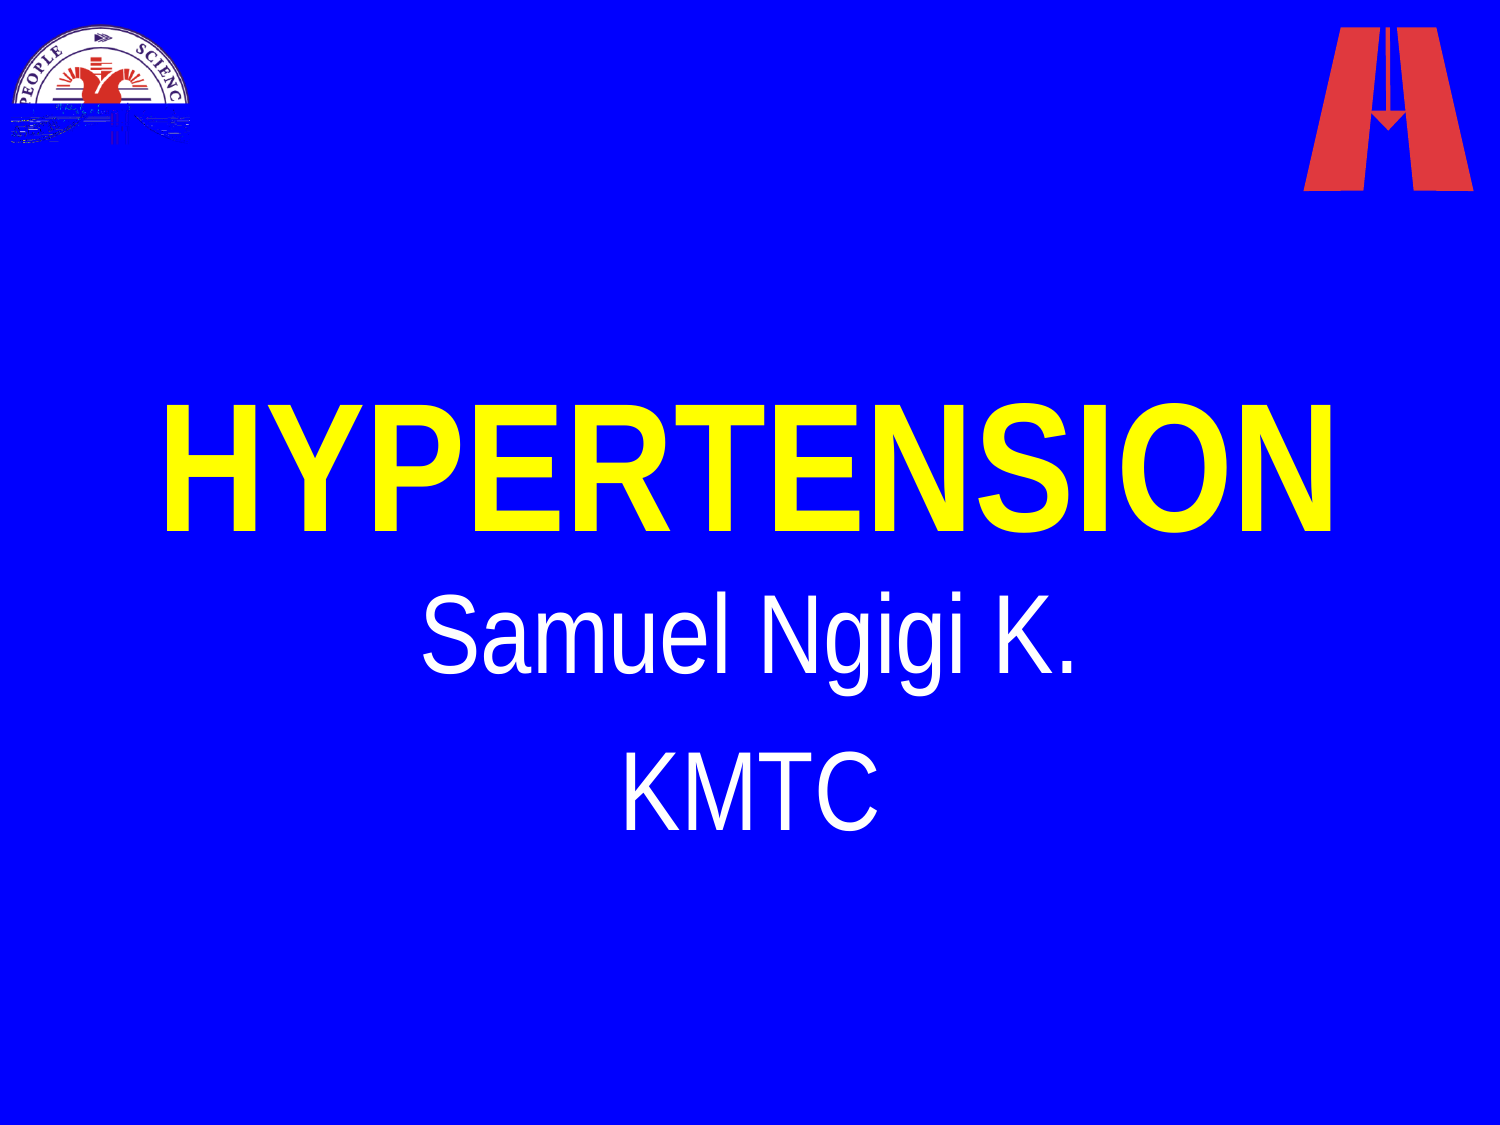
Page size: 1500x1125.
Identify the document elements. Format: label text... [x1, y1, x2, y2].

subtitle Samuel Ngigi K. KMTC [224, 552, 1276, 1125]
title HYPERTENSION [112, 374, 1388, 563]
picture [11, 24, 190, 200]
